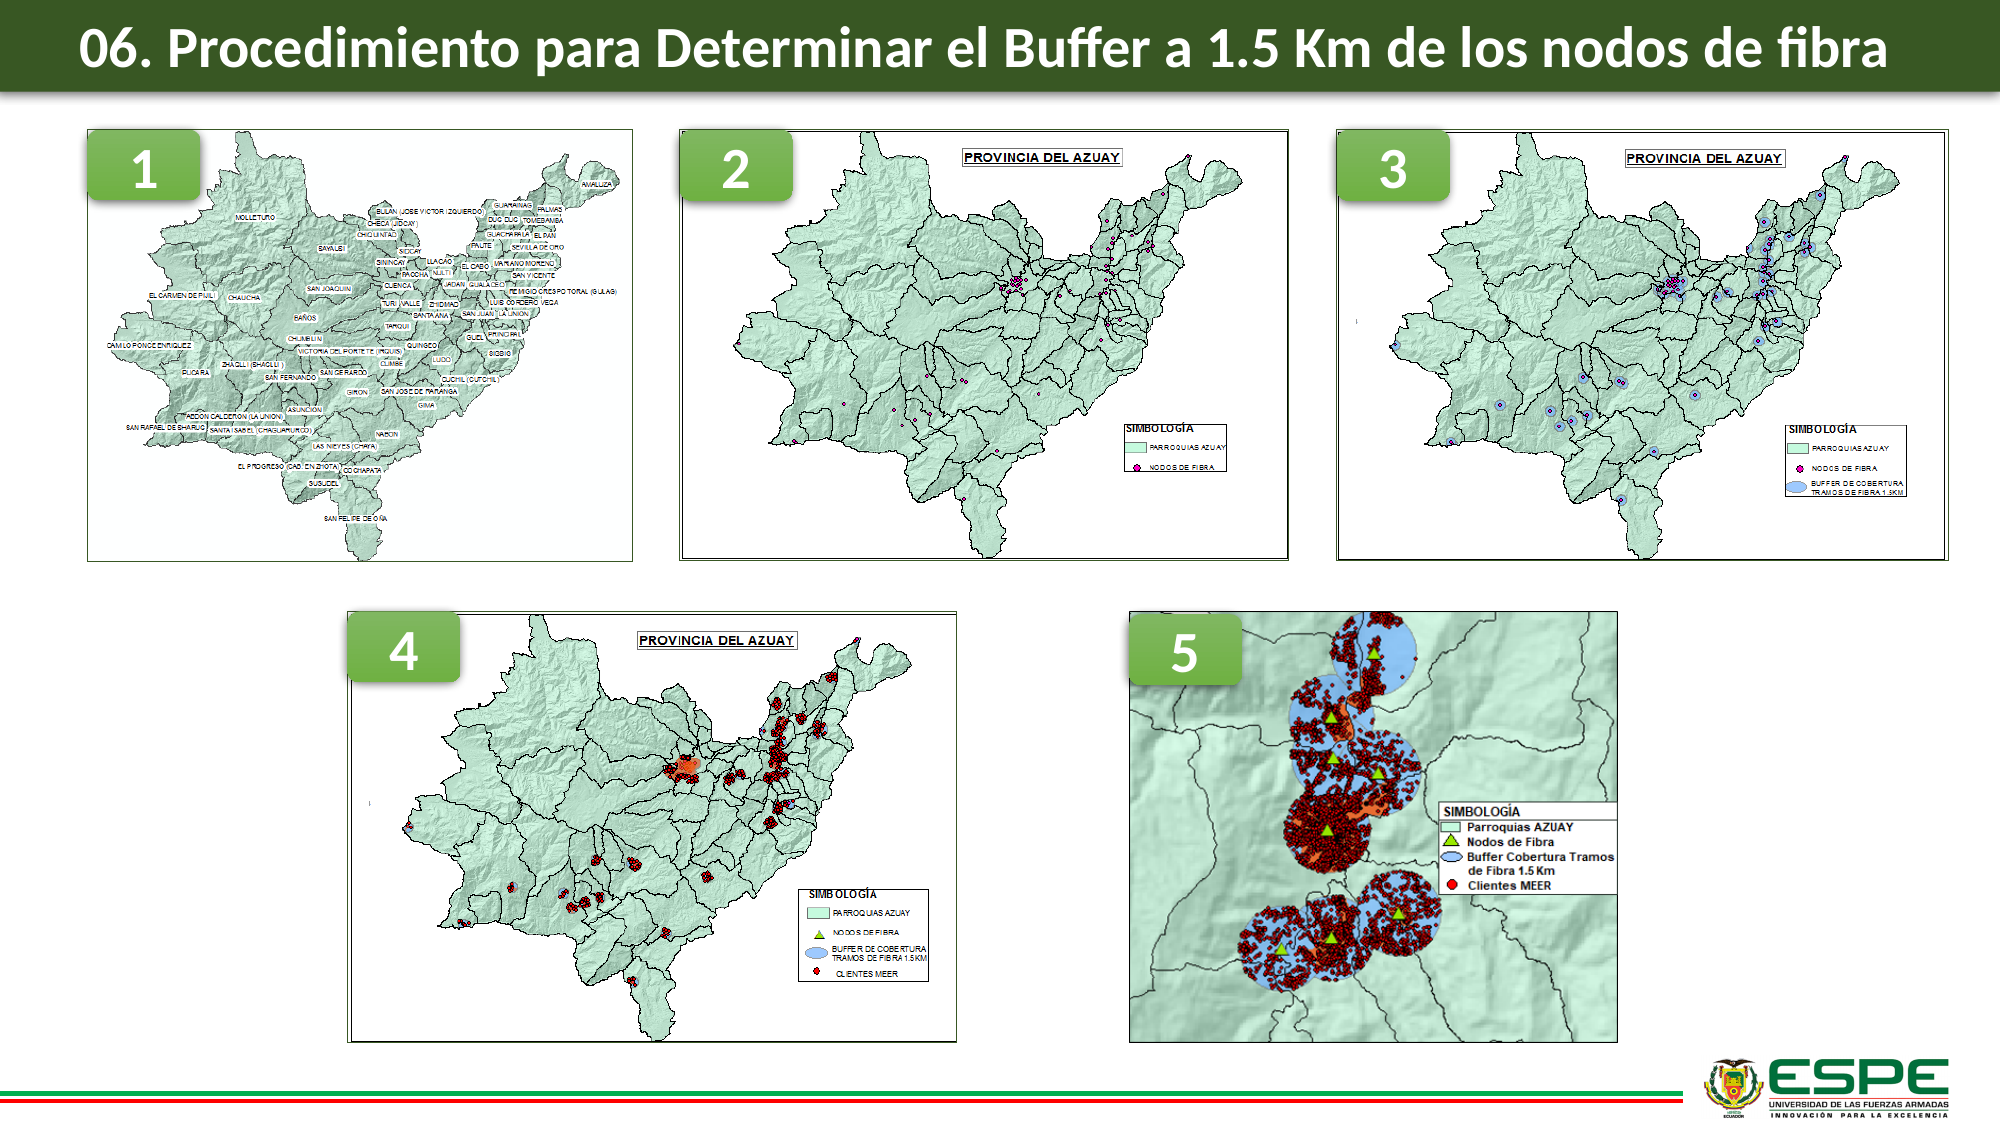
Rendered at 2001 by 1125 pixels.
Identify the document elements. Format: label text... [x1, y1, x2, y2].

picture [1128, 611, 1618, 1043]
picture [87, 129, 632, 561]
text_box 06. Procedimiento para Determinar el Buffer a 1.5 Km de los nodos de fibra [0, 0, 2000, 92]
picture [347, 611, 957, 1043]
picture [1336, 129, 1949, 561]
picture [1701, 1055, 1950, 1119]
picture [679, 129, 1289, 561]
